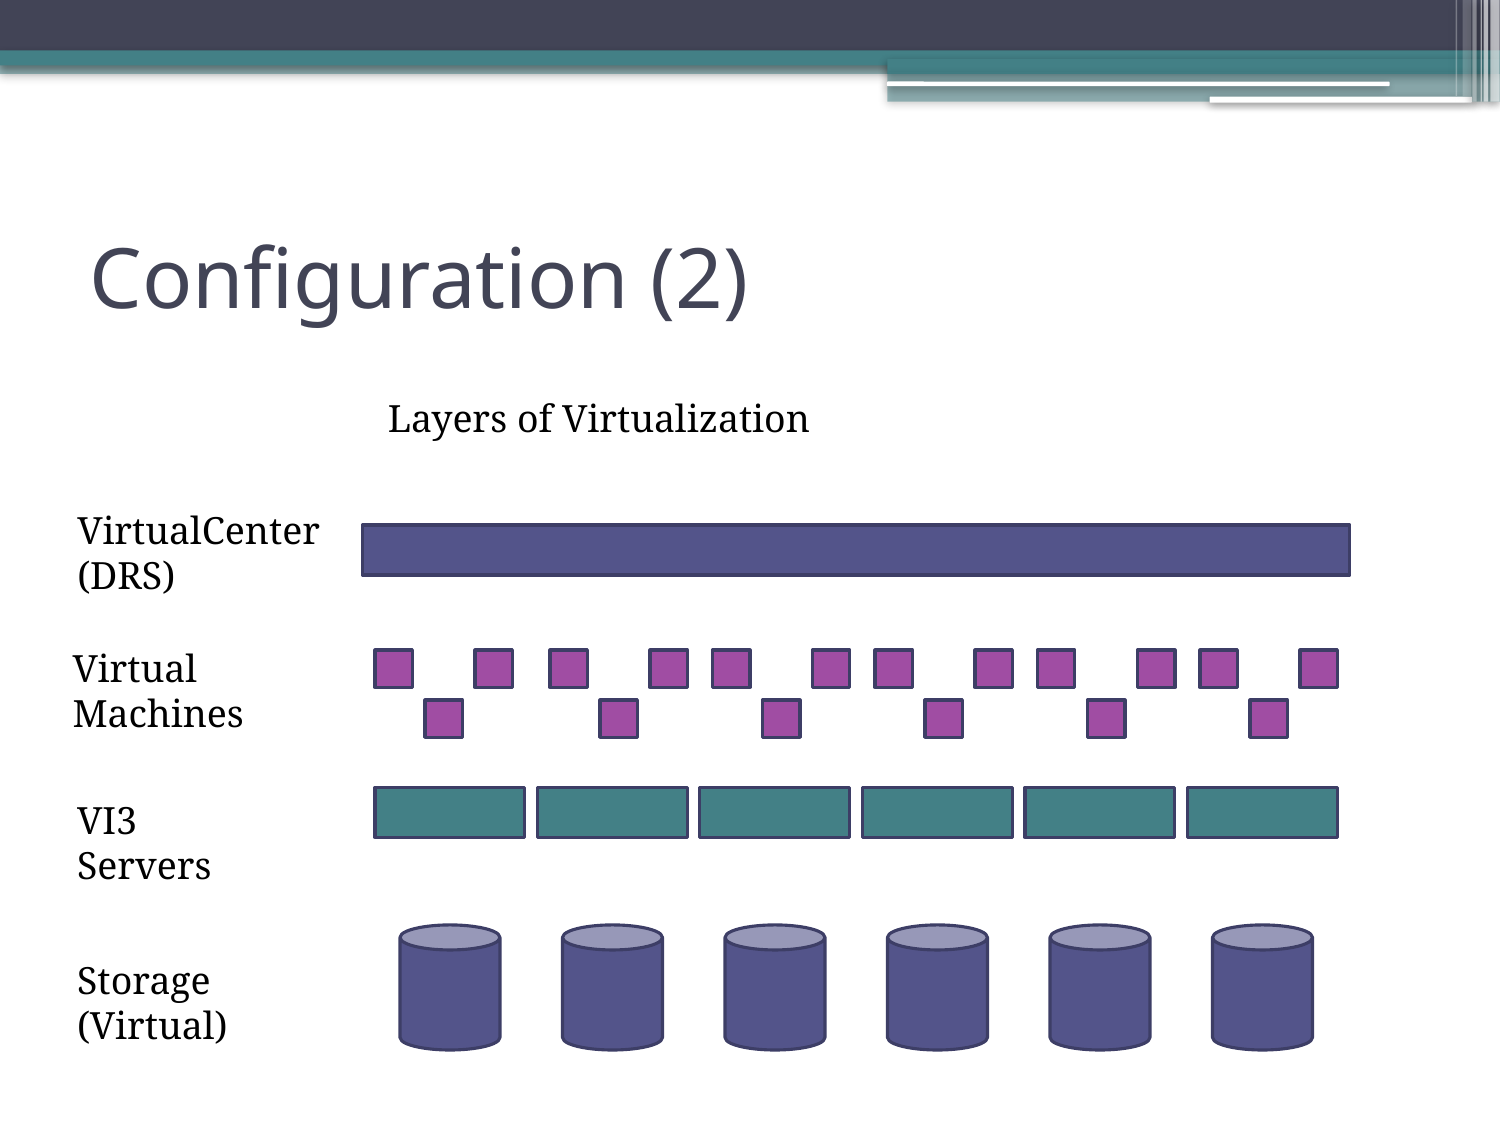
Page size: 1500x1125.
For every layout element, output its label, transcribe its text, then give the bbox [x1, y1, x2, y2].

text_box [1023, 786, 1176, 839]
text_box [536, 786, 689, 839]
title Configuration (2) [75, 187, 1425, 363]
text_box [473, 648, 514, 689]
text_box [398, 923, 502, 1052]
text_box [1210, 923, 1315, 1052]
text_box [698, 786, 851, 839]
text_box Virtual Machines [57, 637, 260, 743]
text_box [598, 698, 639, 739]
text_box [761, 698, 802, 739]
text_box [861, 786, 1014, 839]
text_box VI3 Servers [62, 789, 288, 895]
text_box [885, 923, 990, 1052]
text_box Storage (Virtual) [62, 949, 288, 1055]
text_box [1298, 648, 1339, 689]
text_box [1036, 648, 1076, 689]
text_box [1136, 648, 1177, 689]
text_box [723, 923, 827, 1052]
text_box Layers of Virtualization [373, 387, 826, 448]
text_box [1198, 648, 1239, 689]
text_box VirtualCenter (DRS) [62, 499, 338, 605]
text_box [423, 698, 464, 739]
text_box [1048, 923, 1152, 1052]
text_box [1186, 786, 1339, 839]
text_box [973, 648, 1014, 689]
text_box [711, 648, 752, 689]
text_box [811, 648, 851, 689]
text_box [1086, 698, 1127, 739]
text_box [361, 523, 1351, 577]
text_box [873, 648, 914, 689]
text_box [373, 786, 526, 839]
text_box [648, 648, 689, 689]
text_box [548, 648, 589, 689]
text_box [373, 648, 414, 689]
text_box [560, 923, 665, 1052]
text_box [923, 698, 964, 739]
text_box [1248, 698, 1289, 739]
